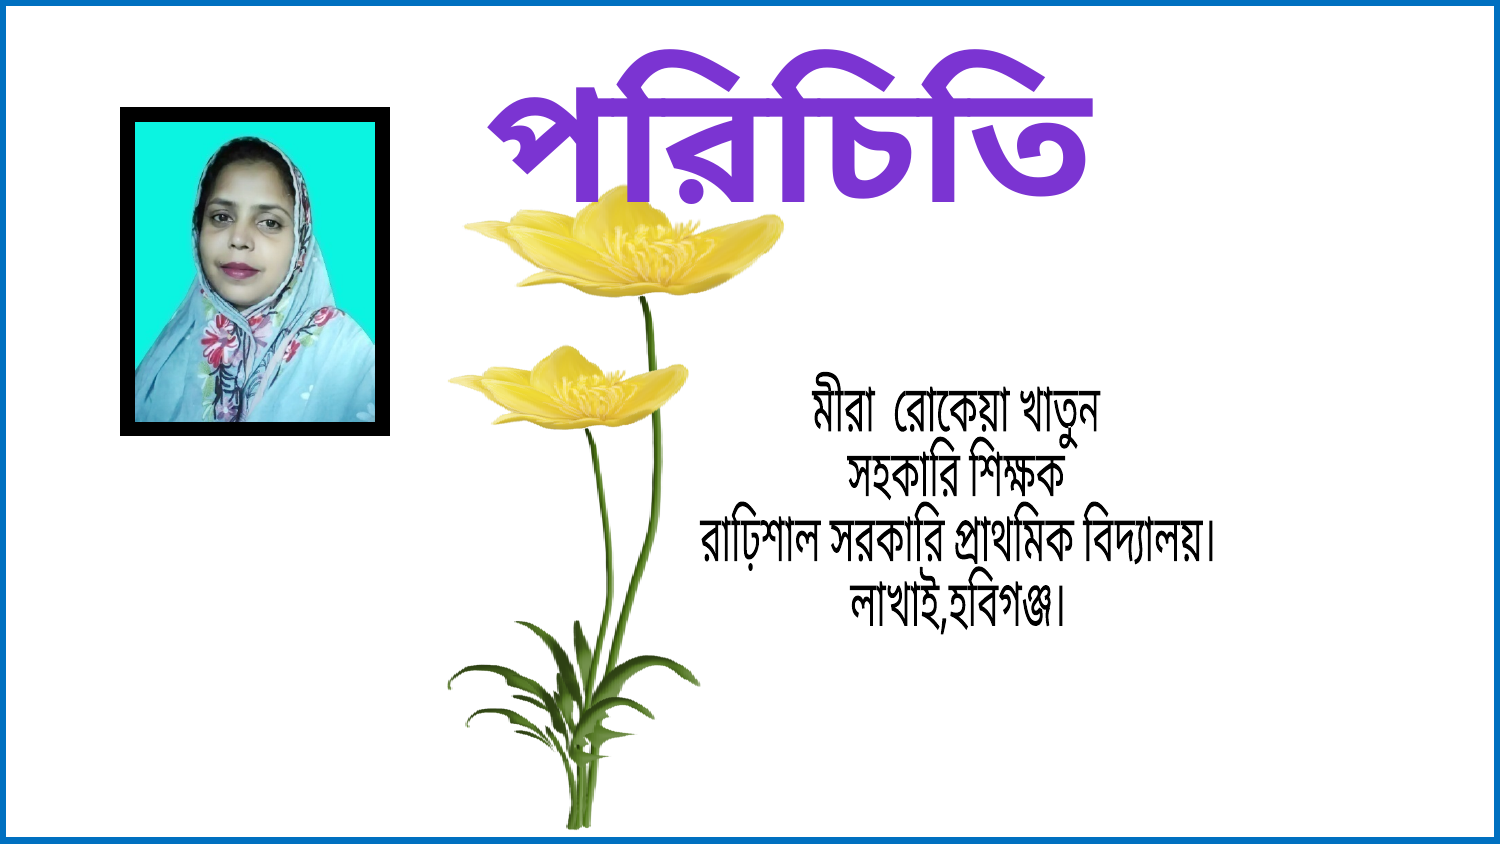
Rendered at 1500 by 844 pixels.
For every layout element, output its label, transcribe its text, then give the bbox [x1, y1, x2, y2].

text_box পরিচিতি [427, 28, 1107, 243]
picture [134, 121, 376, 423]
text_box [0, 0, 1500, 844]
picture [412, 121, 801, 844]
